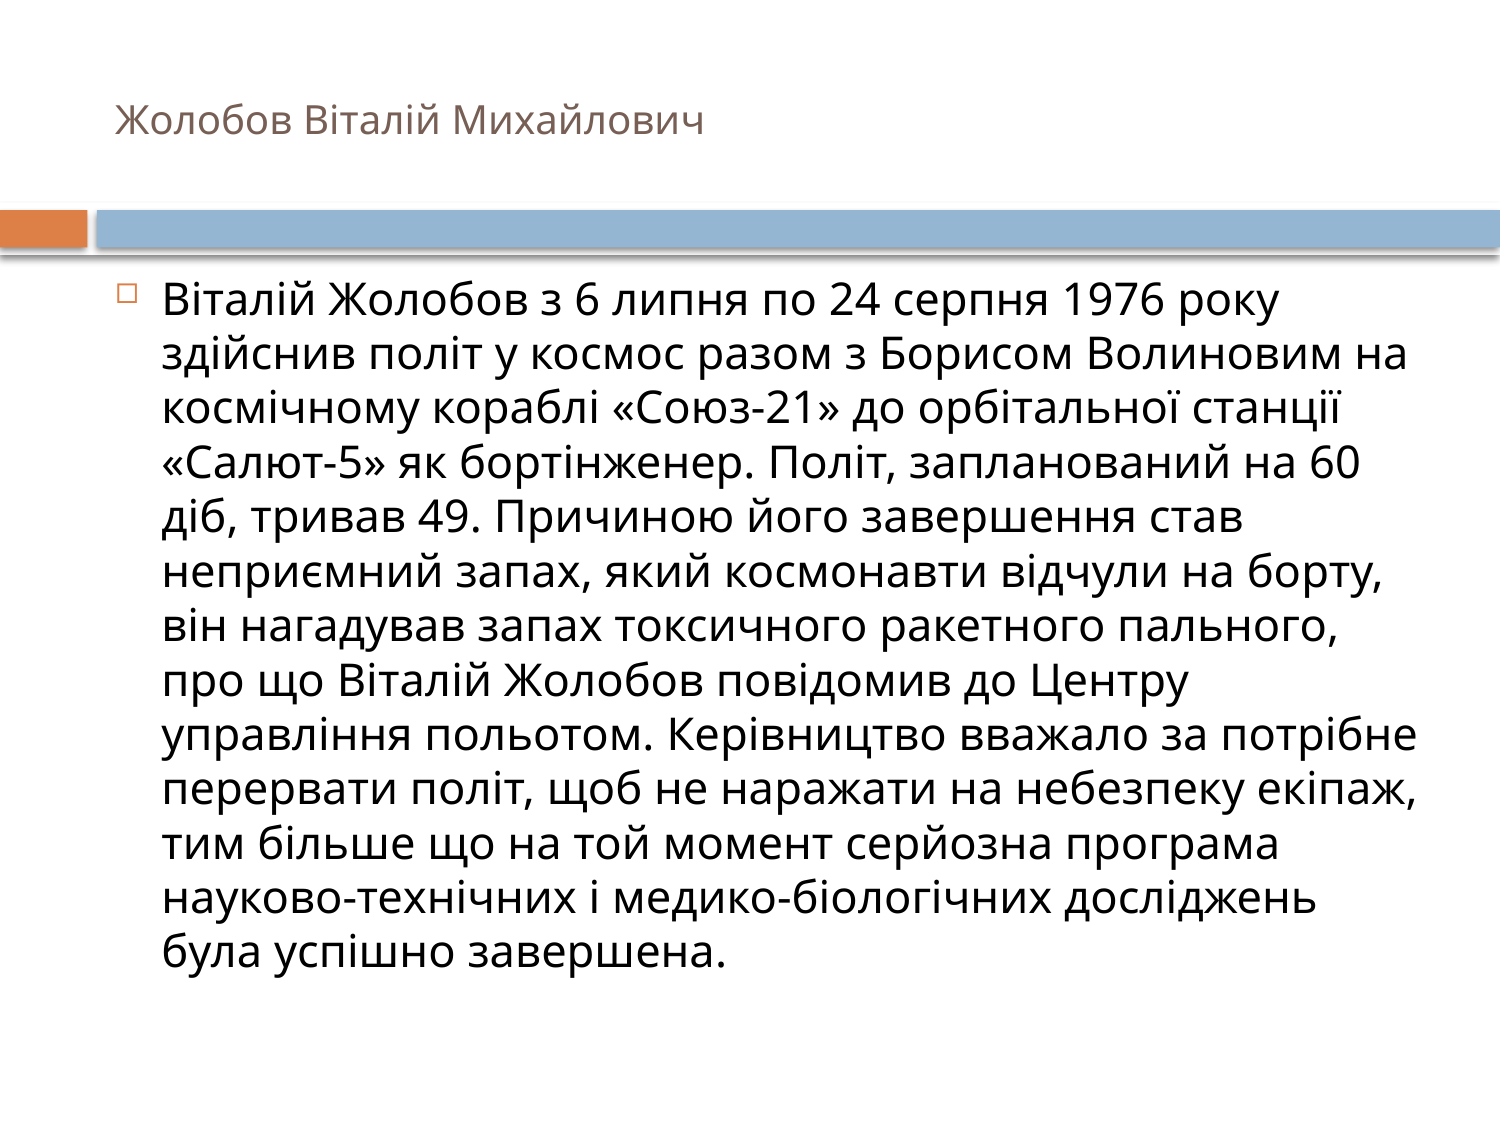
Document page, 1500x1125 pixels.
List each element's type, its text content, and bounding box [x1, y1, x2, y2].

title Жолобов Віталій Михайлович [100, 37, 1438, 200]
list Віталій Жолобов з 6 липня по 24 серпня 1976 року здійснив політ у космос разом з Борисом Волиновим на космічному кораблі «Союз-21» до орбітальної станції «Салют-5» як бортінженер. Політ, запланований на 60 діб, тривав 49. Причиною його завершення став неприємний запах, який космонавти відчули на борту, він нагадував запах токсичного ракетного пального, про що Віталій Жолобов повідомив до Центру управління польотом. Керівництво вважало за потрібне перервати політ, щоб не наражати на небезпеку екіпаж, тим більше що на той момент серйозна програма науково-технічних і медико-біологічних досліджень була успішно завершена. [100, 262, 1438, 1000]
